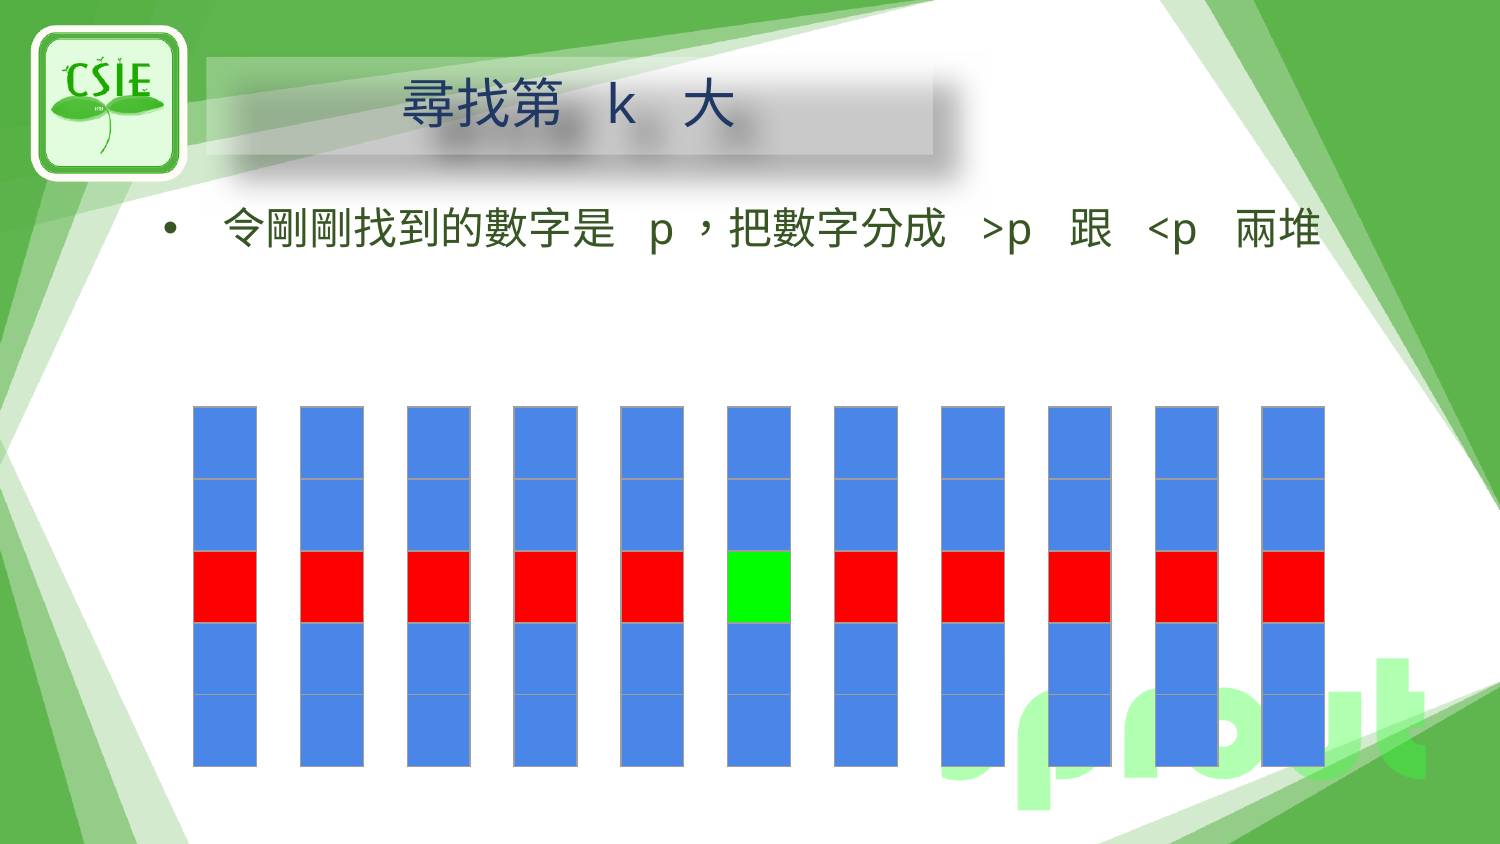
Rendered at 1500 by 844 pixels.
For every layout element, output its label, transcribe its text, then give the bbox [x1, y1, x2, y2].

table_cell [194, 624, 256, 694]
table_cell [728, 480, 790, 550]
table_cell [1049, 695, 1110, 766]
table_cell [1263, 552, 1324, 622]
picture [0, 0, 1500, 844]
table_cell [1263, 624, 1324, 694]
table_cell [942, 480, 1004, 550]
table_cell [835, 695, 897, 766]
table_header [728, 408, 790, 478]
table_cell [622, 552, 683, 622]
table_cell [622, 480, 683, 550]
table_cell [1156, 695, 1217, 766]
table_header [1263, 408, 1324, 478]
table_cell [728, 624, 790, 694]
table_header [622, 408, 683, 478]
table_cell [942, 552, 1004, 622]
table_cell [301, 624, 363, 694]
table_cell [408, 695, 469, 766]
table_cell [942, 695, 1004, 766]
title 尋找第 k 大 [206, 56, 933, 155]
table_header [408, 408, 469, 478]
table_cell [1049, 552, 1110, 622]
table_cell [728, 695, 790, 766]
table_cell [194, 552, 256, 622]
table_cell [194, 480, 256, 550]
table_cell [408, 480, 469, 550]
table_header [301, 408, 363, 478]
table_cell [515, 624, 576, 694]
table_cell [1263, 695, 1324, 766]
table_cell [301, 695, 363, 766]
table_cell [1049, 480, 1110, 550]
table_cell [515, 695, 576, 766]
table_header [835, 408, 897, 478]
table_cell [1156, 624, 1217, 694]
table_cell [408, 624, 469, 694]
table_cell [835, 480, 897, 550]
table_cell [1156, 552, 1217, 622]
table_cell [515, 552, 576, 622]
table_header [194, 408, 256, 478]
table_cell [194, 695, 256, 766]
table_cell [835, 624, 897, 694]
table_cell [728, 552, 790, 622]
table_cell [1156, 480, 1217, 550]
table_header [1049, 408, 1110, 478]
table_cell [622, 695, 683, 766]
table_header [515, 408, 576, 478]
table_cell [515, 480, 576, 550]
table_cell [622, 624, 683, 694]
table_cell [301, 552, 363, 622]
table_header [942, 408, 1004, 478]
table_cell [1263, 480, 1324, 550]
table_cell [301, 480, 363, 550]
list 令剛剛找到的數字是 p，把數字分成 >p 跟 <p 兩堆 [135, 195, 1430, 765]
table_header [1156, 408, 1217, 478]
table_cell [1049, 624, 1110, 694]
table_cell [942, 624, 1004, 694]
table_cell [835, 552, 897, 622]
table_cell [408, 552, 469, 622]
